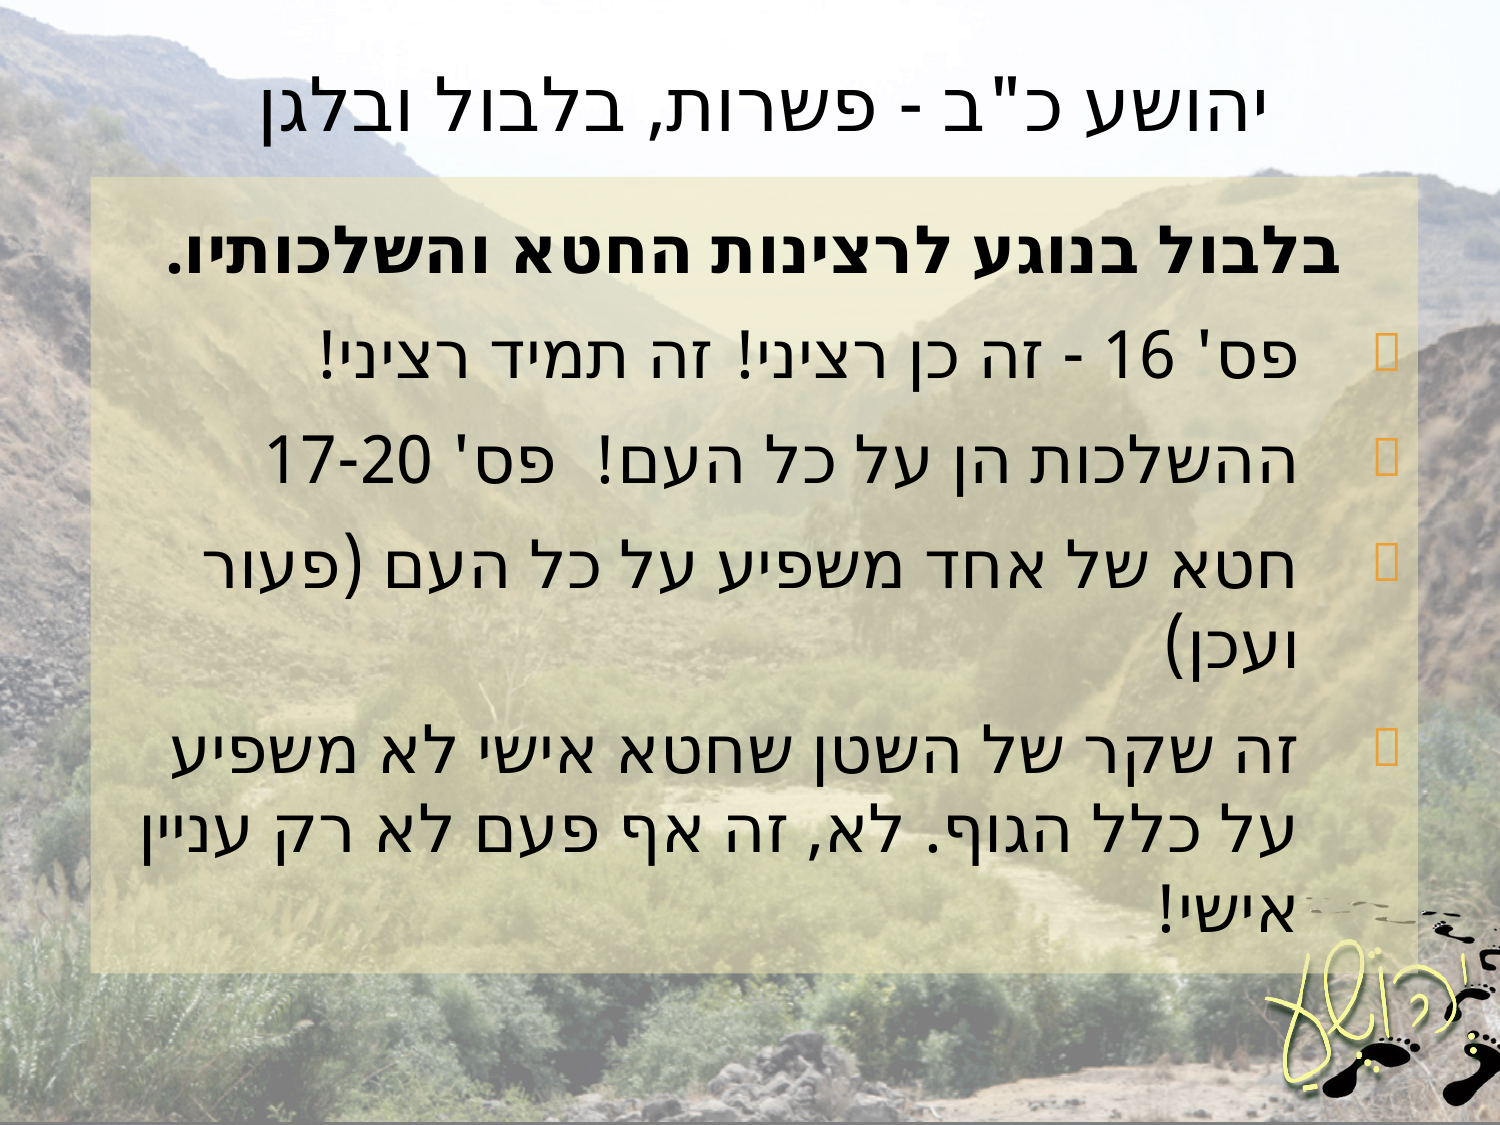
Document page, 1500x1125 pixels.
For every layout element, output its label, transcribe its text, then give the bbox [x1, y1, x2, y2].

title יהושע כ"ב - פשרות, בלבול ובלגן [90, 0, 1418, 176]
list בלבול בנוגע לרצינות החטא והשלכותיו. פס' 16 - זה כן רציני! זה תמיד רציני! ההשלכות הן על כל העם! פס' 17-20 חטא של אחד משפיע על כל העם (פעור ועכן) זה שקר של השטן שחטא אישי לא משפיע על כלל הגוף. לא, זה אף פעם לא רק עניין אישי! [90, 176, 1418, 974]
picture [0, 0, 1500, 1125]
